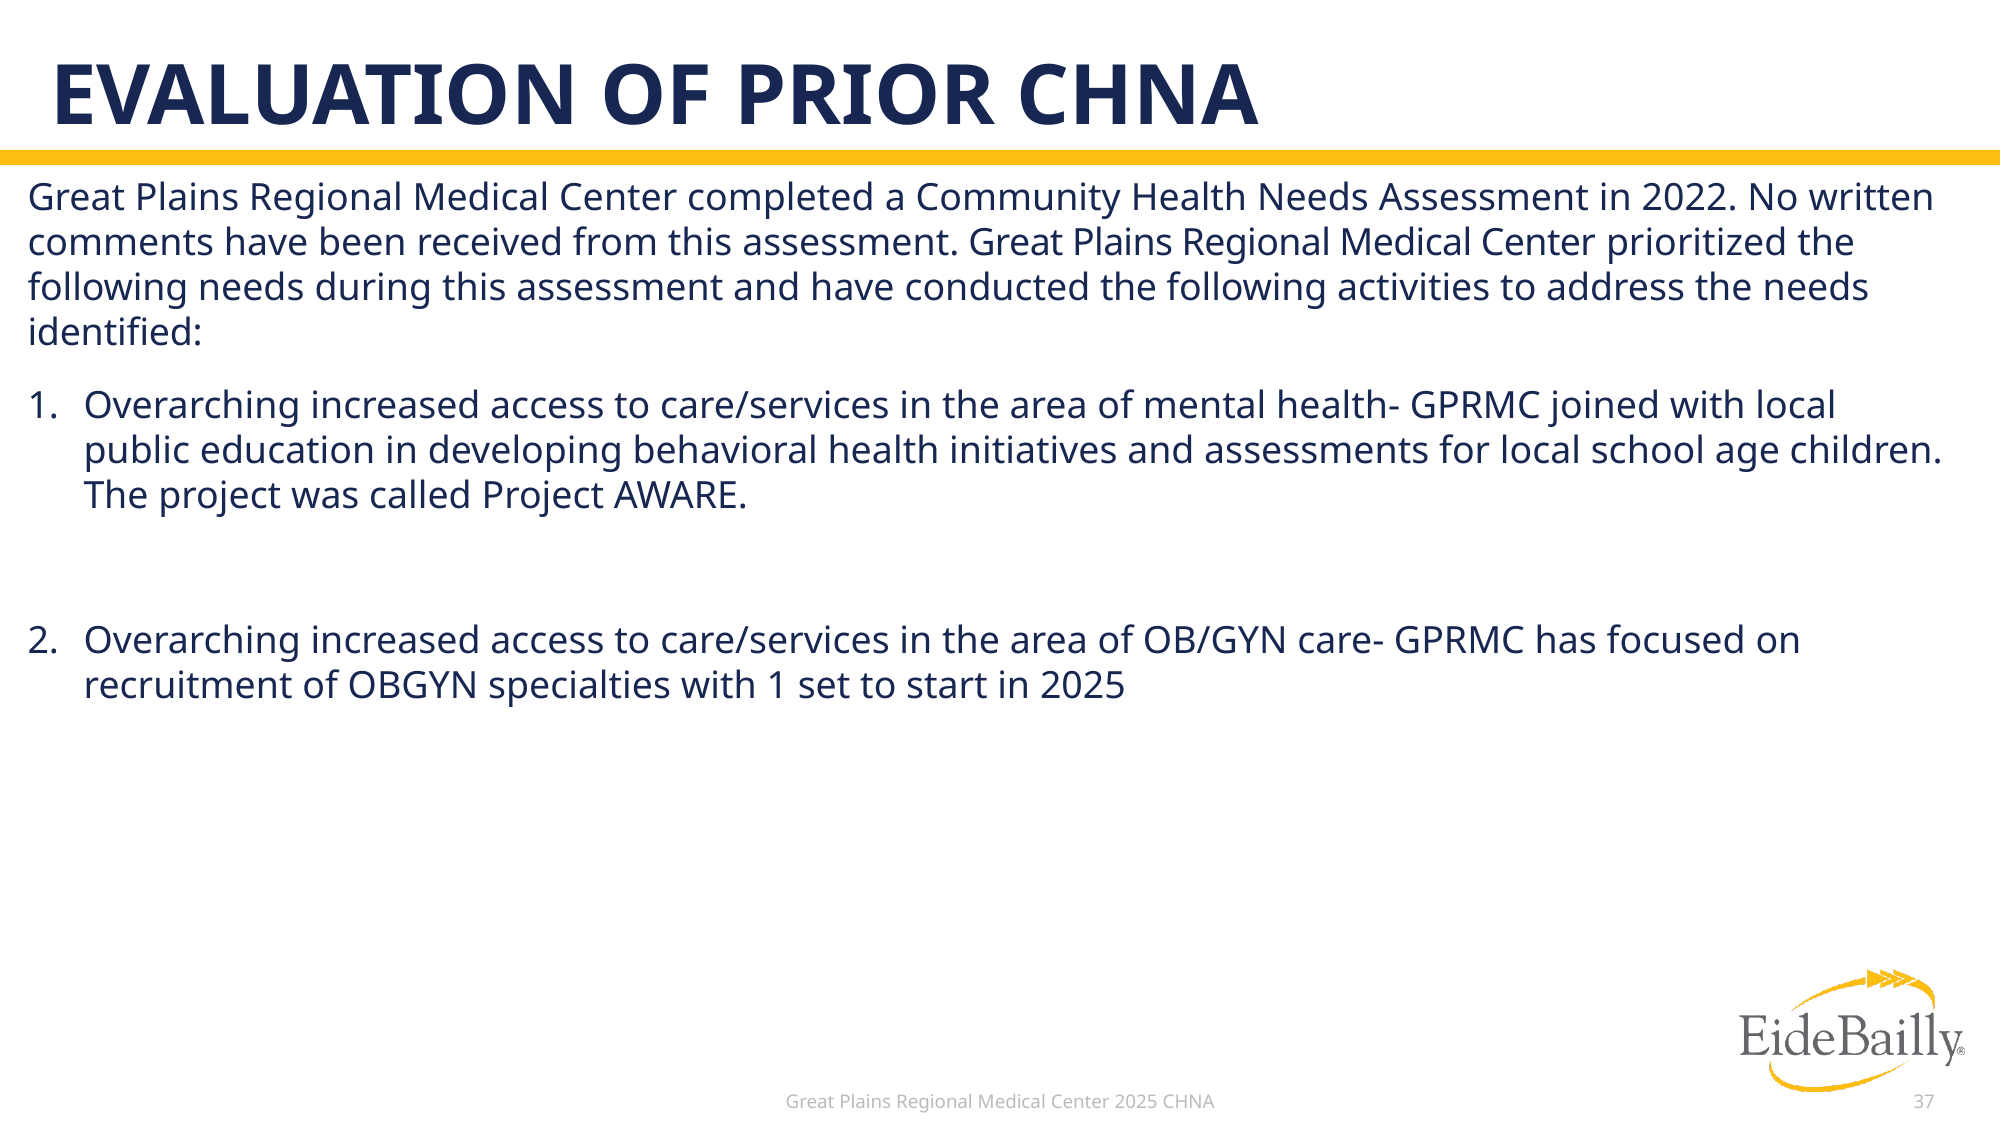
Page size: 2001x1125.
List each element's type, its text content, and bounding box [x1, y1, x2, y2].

slide_number 37 [1800, 1087, 1950, 1118]
text_box Great Plains Regional Medical Center completed a Community Health Needs Assessment in 2022. No written comments have been received from this assessment. Great Plains Regional Medical Center prioritized the following needs during this assessment and have conducted the following activities to address the needs identified: Overarching increased access to care/services in the area of mental health- GPRMC joined with local public education in developing behavioral health initiatives and assessments for local school age children. The project was called Project AWARE. Overarching increased access to care/services in the area of OB/GYN care- GPRMC has focused on recruitment of OBGYN specialties with 1 set to start in 2025 [25, 171, 1977, 779]
title Evaluation of prior chna [50, 0, 1950, 150]
picture [1739, 969, 1965, 1092]
footer Great Plains Regional Medical Center 2025 CHNA [399, 1087, 1600, 1118]
